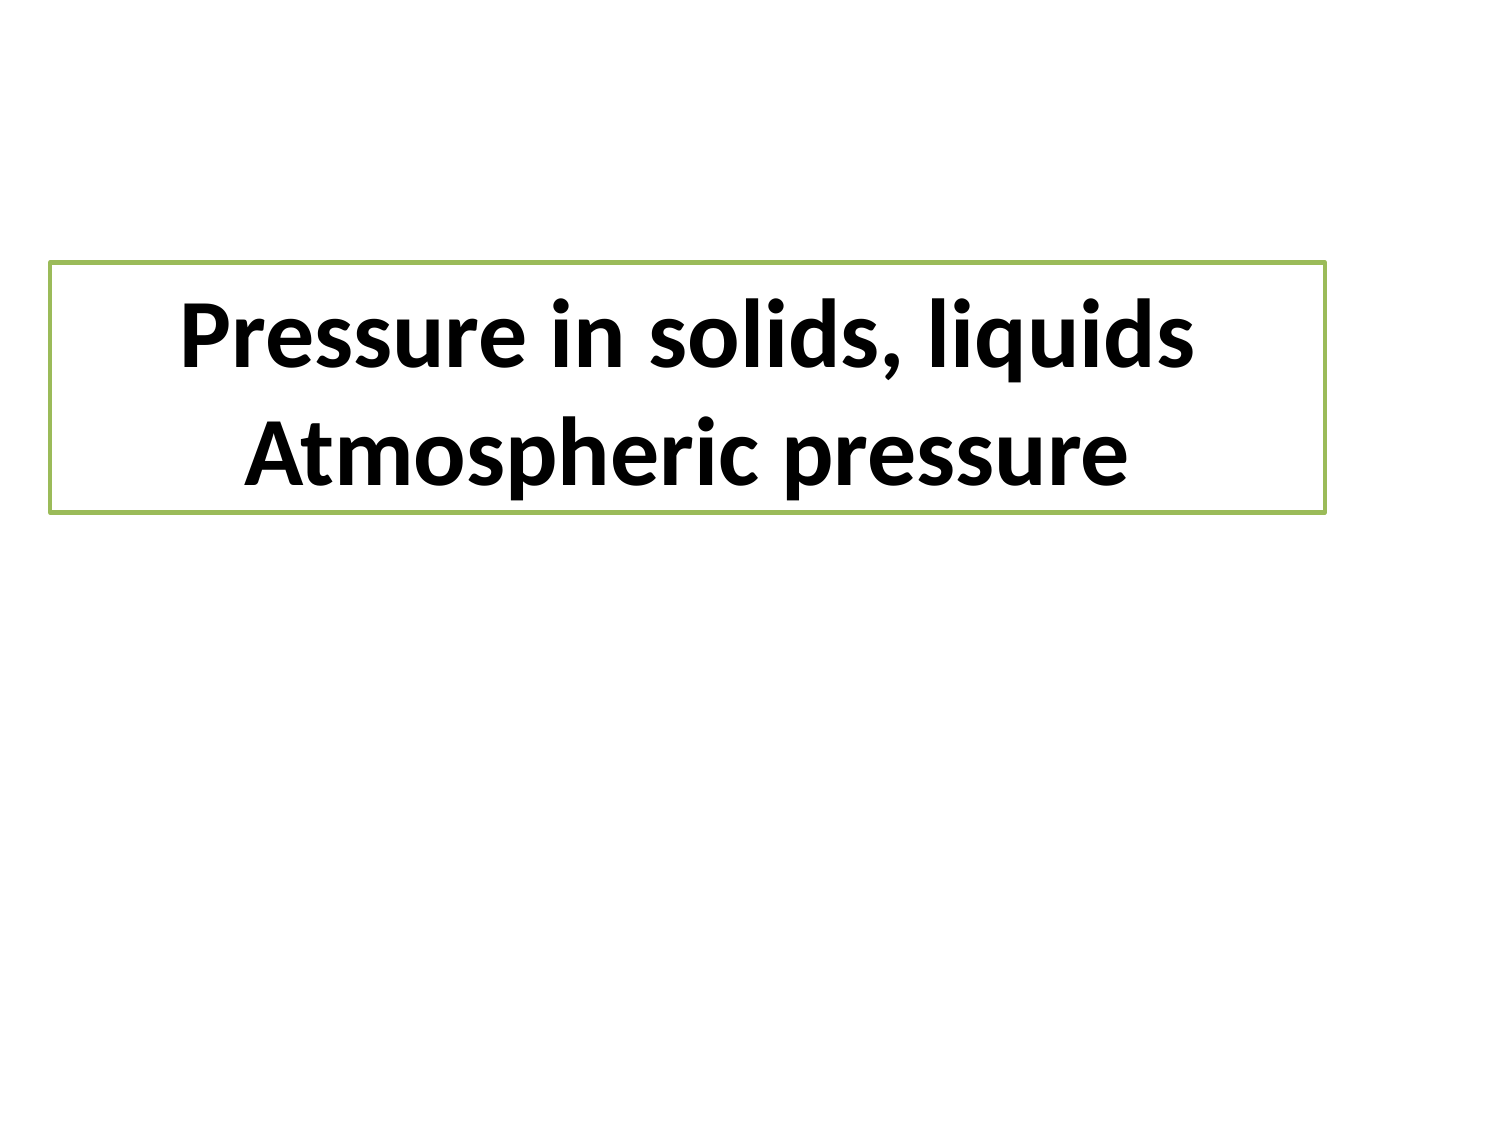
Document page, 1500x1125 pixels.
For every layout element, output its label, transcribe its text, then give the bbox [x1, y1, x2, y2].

title Pressure in solids, liquids Atmospheric pressure [48, 260, 1327, 515]
